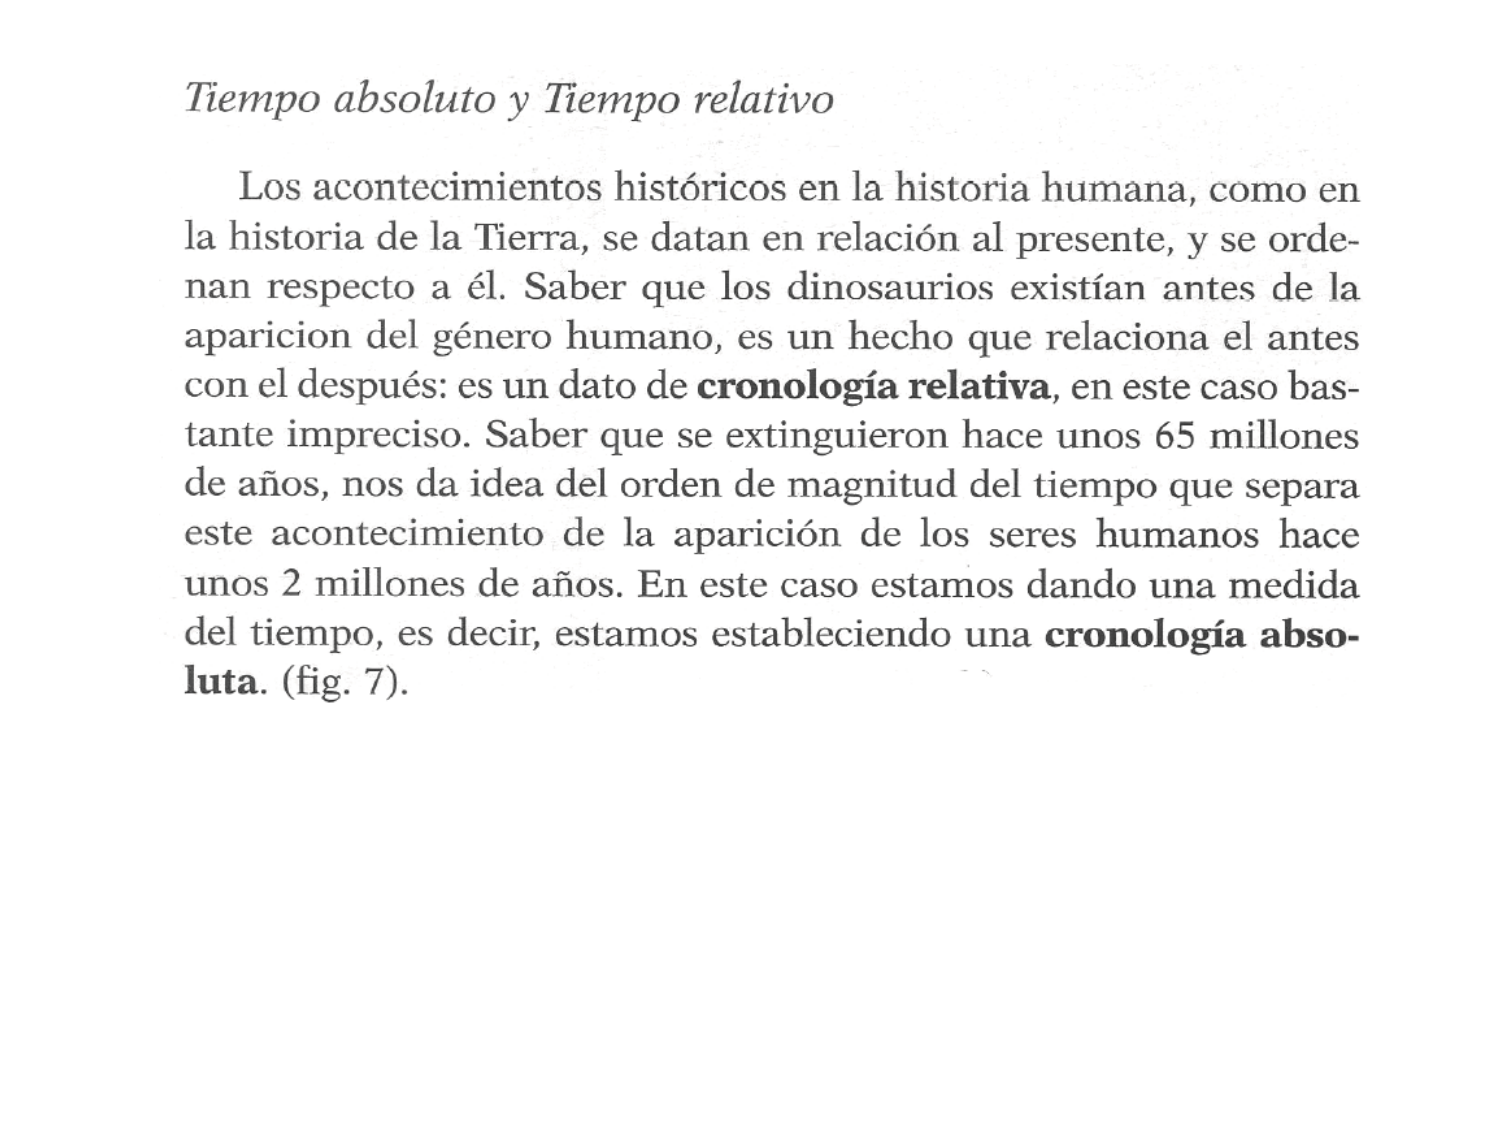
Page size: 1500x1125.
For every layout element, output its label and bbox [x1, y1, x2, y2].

picture [159, 64, 1376, 713]
